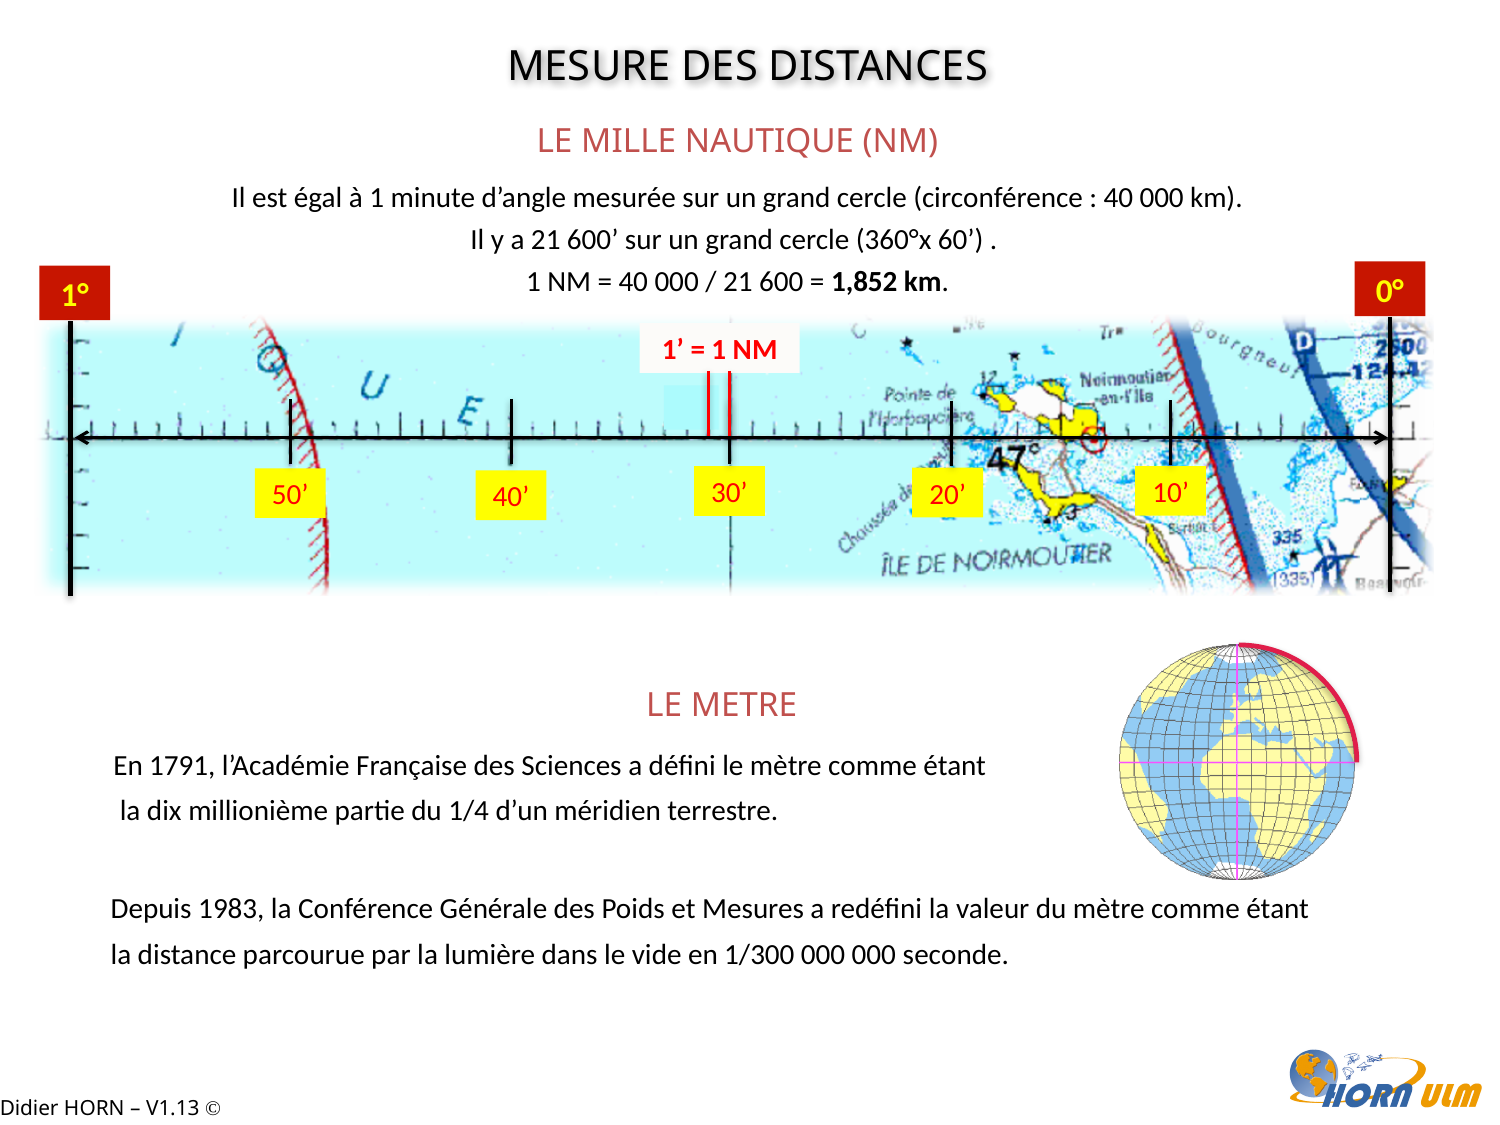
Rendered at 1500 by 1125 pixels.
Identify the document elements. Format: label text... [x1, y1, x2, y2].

text_box MESURE DES DISTANCES [0, 27, 1498, 100]
text_box 0° [1352, 259, 1427, 312]
text_box LE MILLE NAUTIQUE (NM) Il est égal à 1 minute d’angle mesurée sur un grand cercle (circonférence : 40 000 km). Il y a 21 600’ sur un grand cercle (360°x 60’) . 1 NM = 40 000 / 21 600 = 1,852 km. [74, 110, 1401, 305]
picture [33, 313, 1434, 597]
text_box Depuis 1983, la Conférence Générale des Poids et Mesures a redéfini la valeur du mètre comme étant la distance parcourue par la lumière dans le vide en 1/300 000 000 seconde. [95, 871, 1343, 978]
picture [1118, 644, 1356, 881]
text_box LE METRE En 1791, l’Académie Française des Sciences a défini le mètre comme étant la dix millionième partie du 1/4 d’un méridien terrestre. [98, 664, 1113, 835]
text_box 1° [37, 263, 112, 312]
picture [1275, 1036, 1500, 1125]
